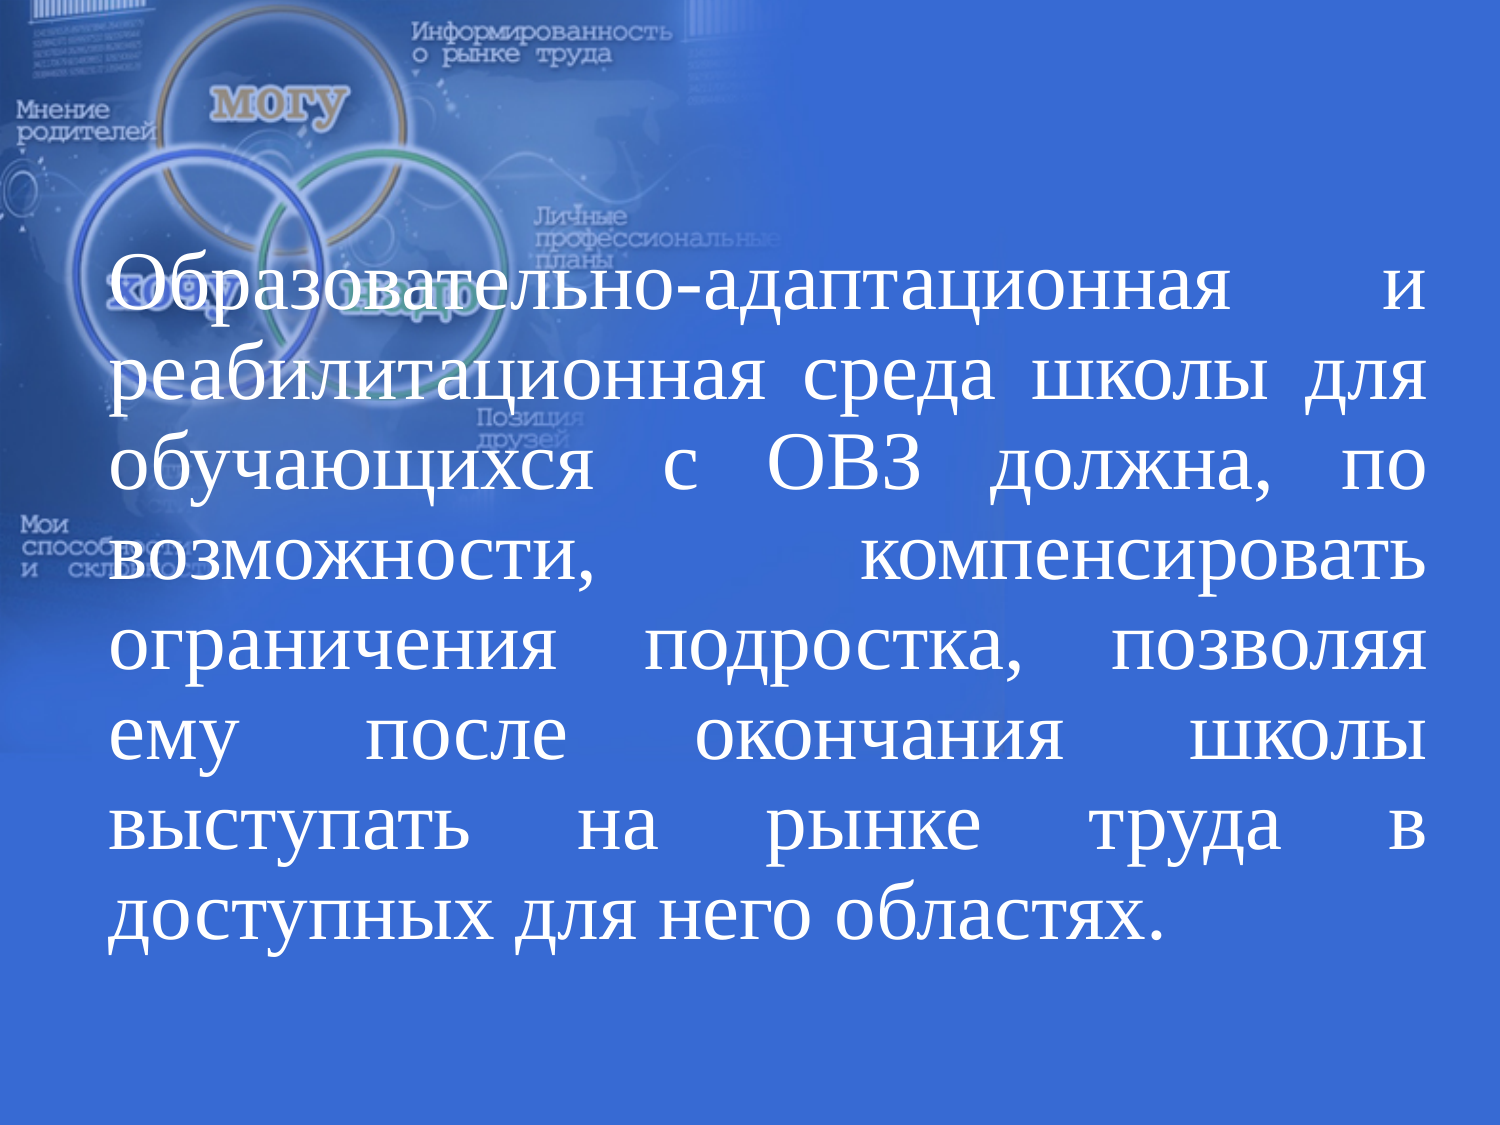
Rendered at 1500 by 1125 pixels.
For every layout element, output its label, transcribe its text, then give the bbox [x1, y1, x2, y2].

title Образовательно-адаптационная и реабилитационная среда школы для обучающихся с ОВЗ должна, по возможности, компенсировать ограничения подростка, позволяя ему после окончания школы выступать на рынке труда в доступных для него областях. [93, 503, 1444, 692]
picture [0, 0, 1500, 1125]
